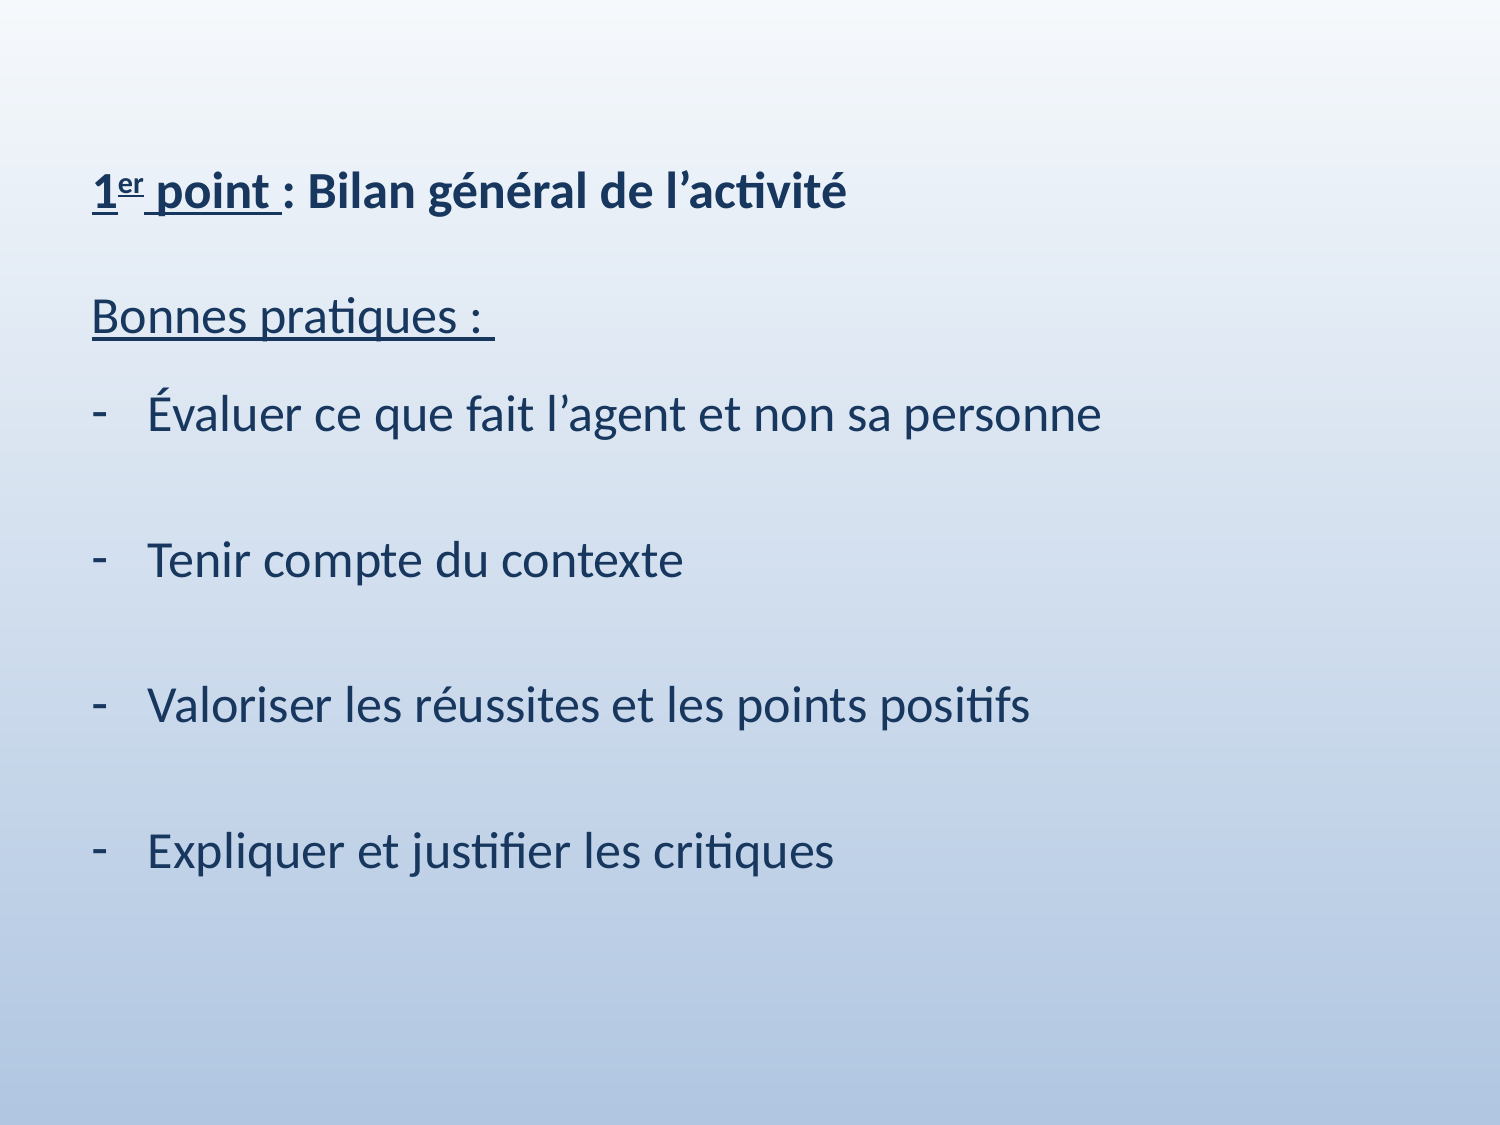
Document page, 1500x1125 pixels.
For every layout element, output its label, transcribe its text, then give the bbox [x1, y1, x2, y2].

list 1er point : Bilan général de l’activité Bonnes pratiques : Évaluer ce que fait l’agent et non sa personne Tenir compte du contexte Valoriser les réussites et les points positifs Expliquer et justifier les critiques [76, 149, 1427, 1012]
